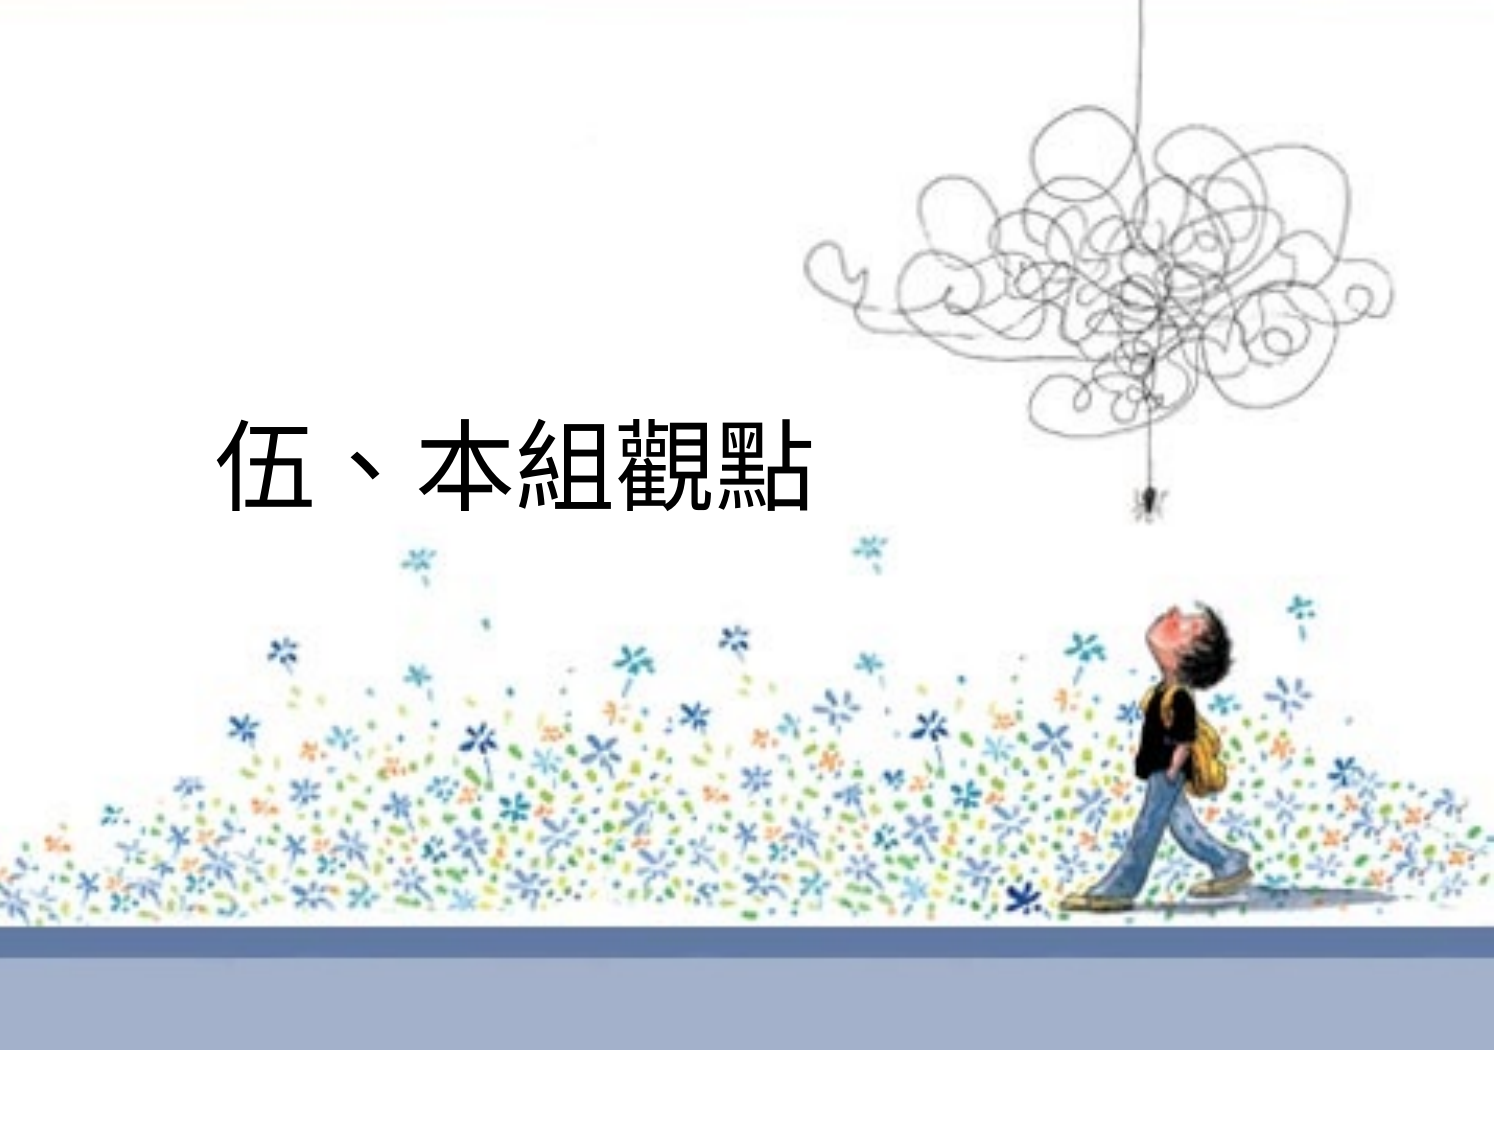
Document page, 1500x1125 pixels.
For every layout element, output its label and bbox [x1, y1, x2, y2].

list [0, 0, 1495, 1050]
